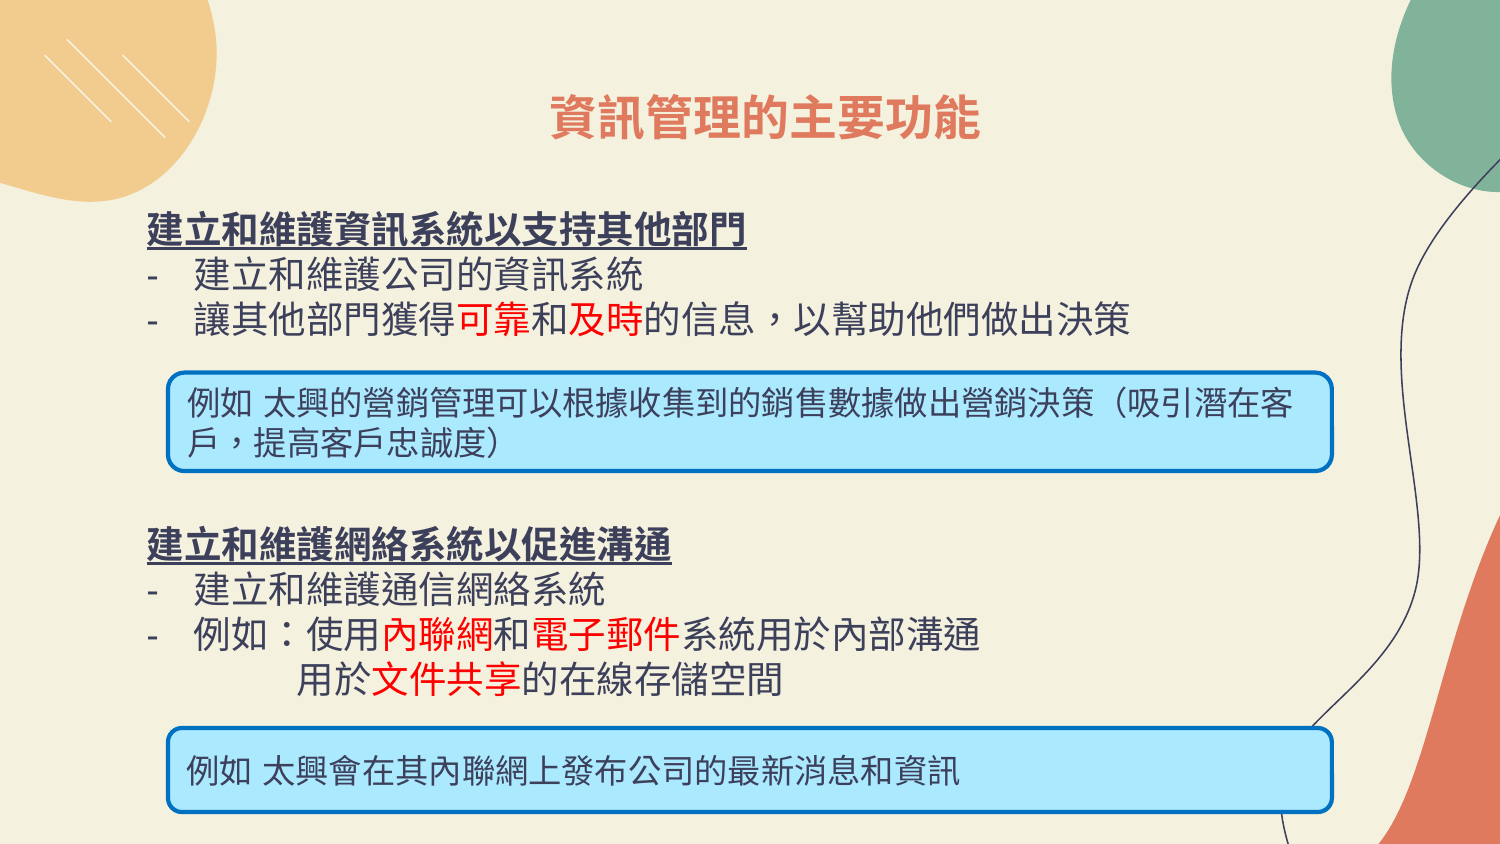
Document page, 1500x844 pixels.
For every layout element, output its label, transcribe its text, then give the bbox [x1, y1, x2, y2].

text_box 例如 太興的營銷管理可以根據收集到的銷售數據做出營銷決策（吸引潛在客戶，提高客戶忠誠度） [165, 370, 1335, 474]
text_box 例如 太興會在其內聯網上發布公司的最新消息和資訊 [165, 725, 1335, 815]
title 資訊管理的主要功能 [116, 72, 1416, 167]
subtitle 建立和維護資訊系統以支持其他部門 建立和維護公司的資訊系統 讓其他部門獲得可靠和及時的信息，以幫助他們做出決策 建立和維護網絡系統以促進溝通 建立和維護通信網絡系統 例如：使用內聯網和電子郵件系統用於內部溝通 用於文件共享的在線存儲空間 [116, 191, 1383, 771]
